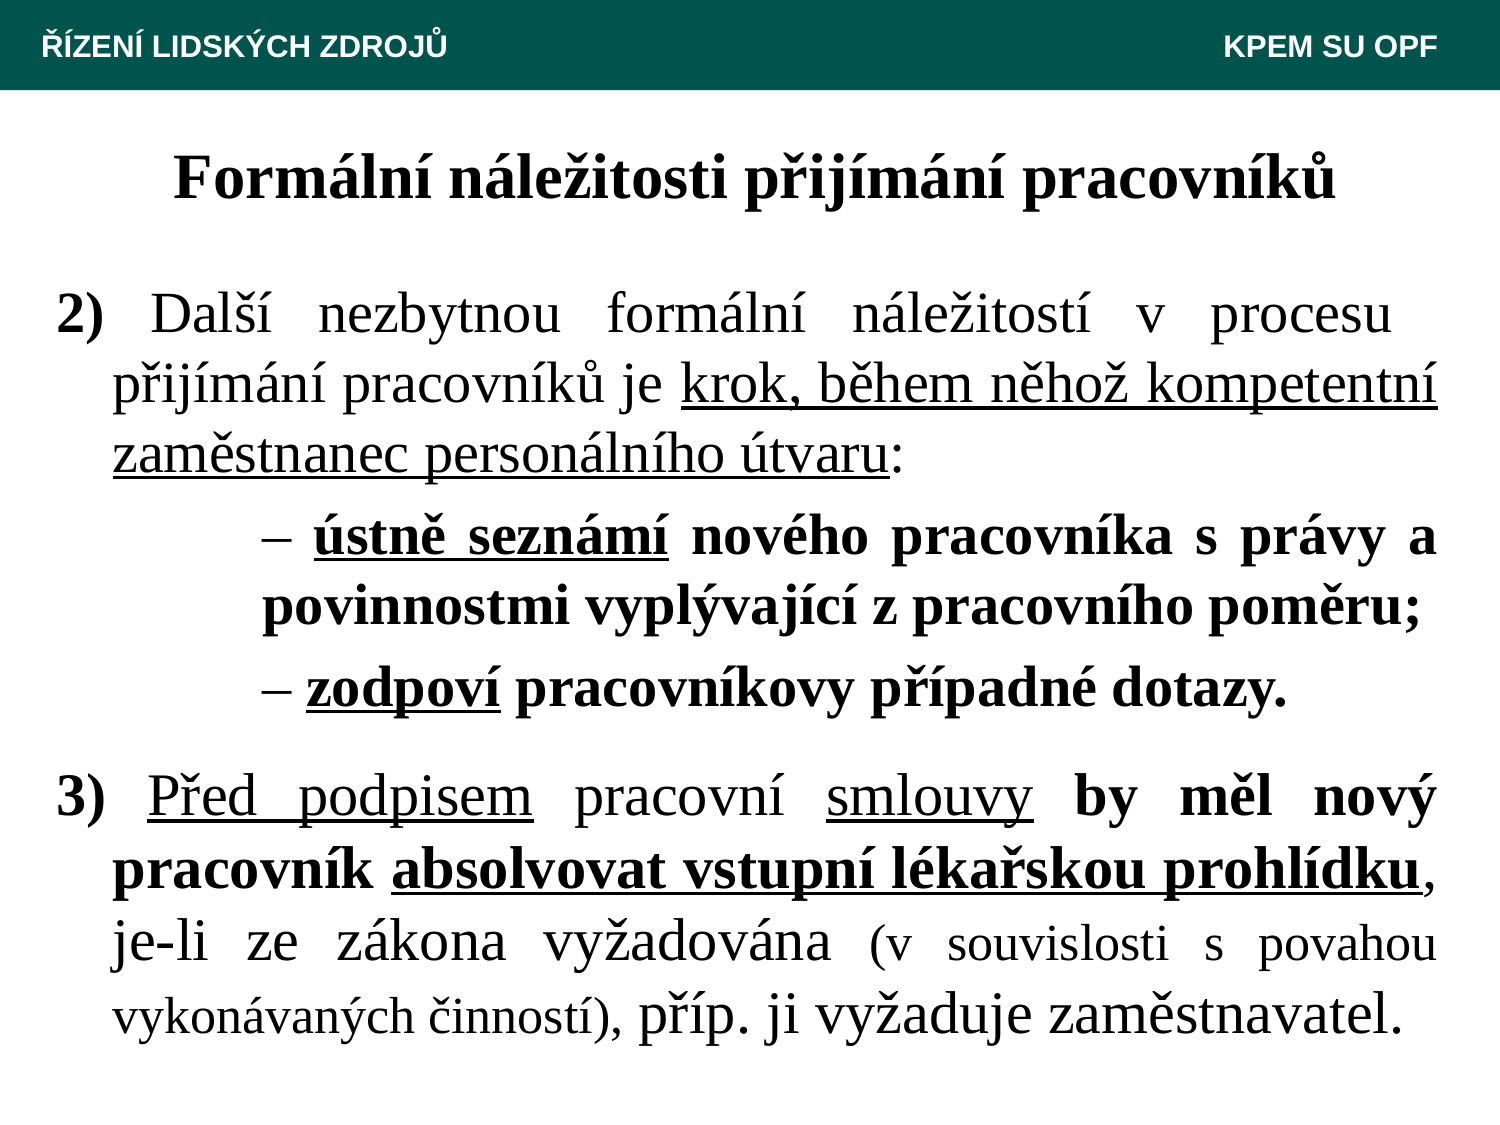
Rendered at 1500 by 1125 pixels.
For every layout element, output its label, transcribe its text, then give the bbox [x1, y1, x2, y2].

title Formální náležitosti přijímání pracovníků [46, 125, 1466, 221]
text_box ŘÍZENÍ LIDSKÝCH ZDROJŮ KPEM SU OPF [0, 0, 1500, 92]
list 2) Další nezbytnou formální náležitostí v procesu přijímání pracovníků je krok, během něhož kompetentní zaměstnanec personálního útvaru: – ústně seznámí nového pracovníka s právy a povinnostmi vyplývající z pracovního poměru; – zodpoví pracovníkovy případné dotazy. 3) Před podpisem pracovní smlouvy by měl nový pracovník absolvovat vstupní lékařskou prohlídku, je-li ze zákona vyžadována (v souvislosti s povahou vykonávaných činností), příp. ji vyžaduje zaměstnavatel. [41, 266, 1454, 1091]
